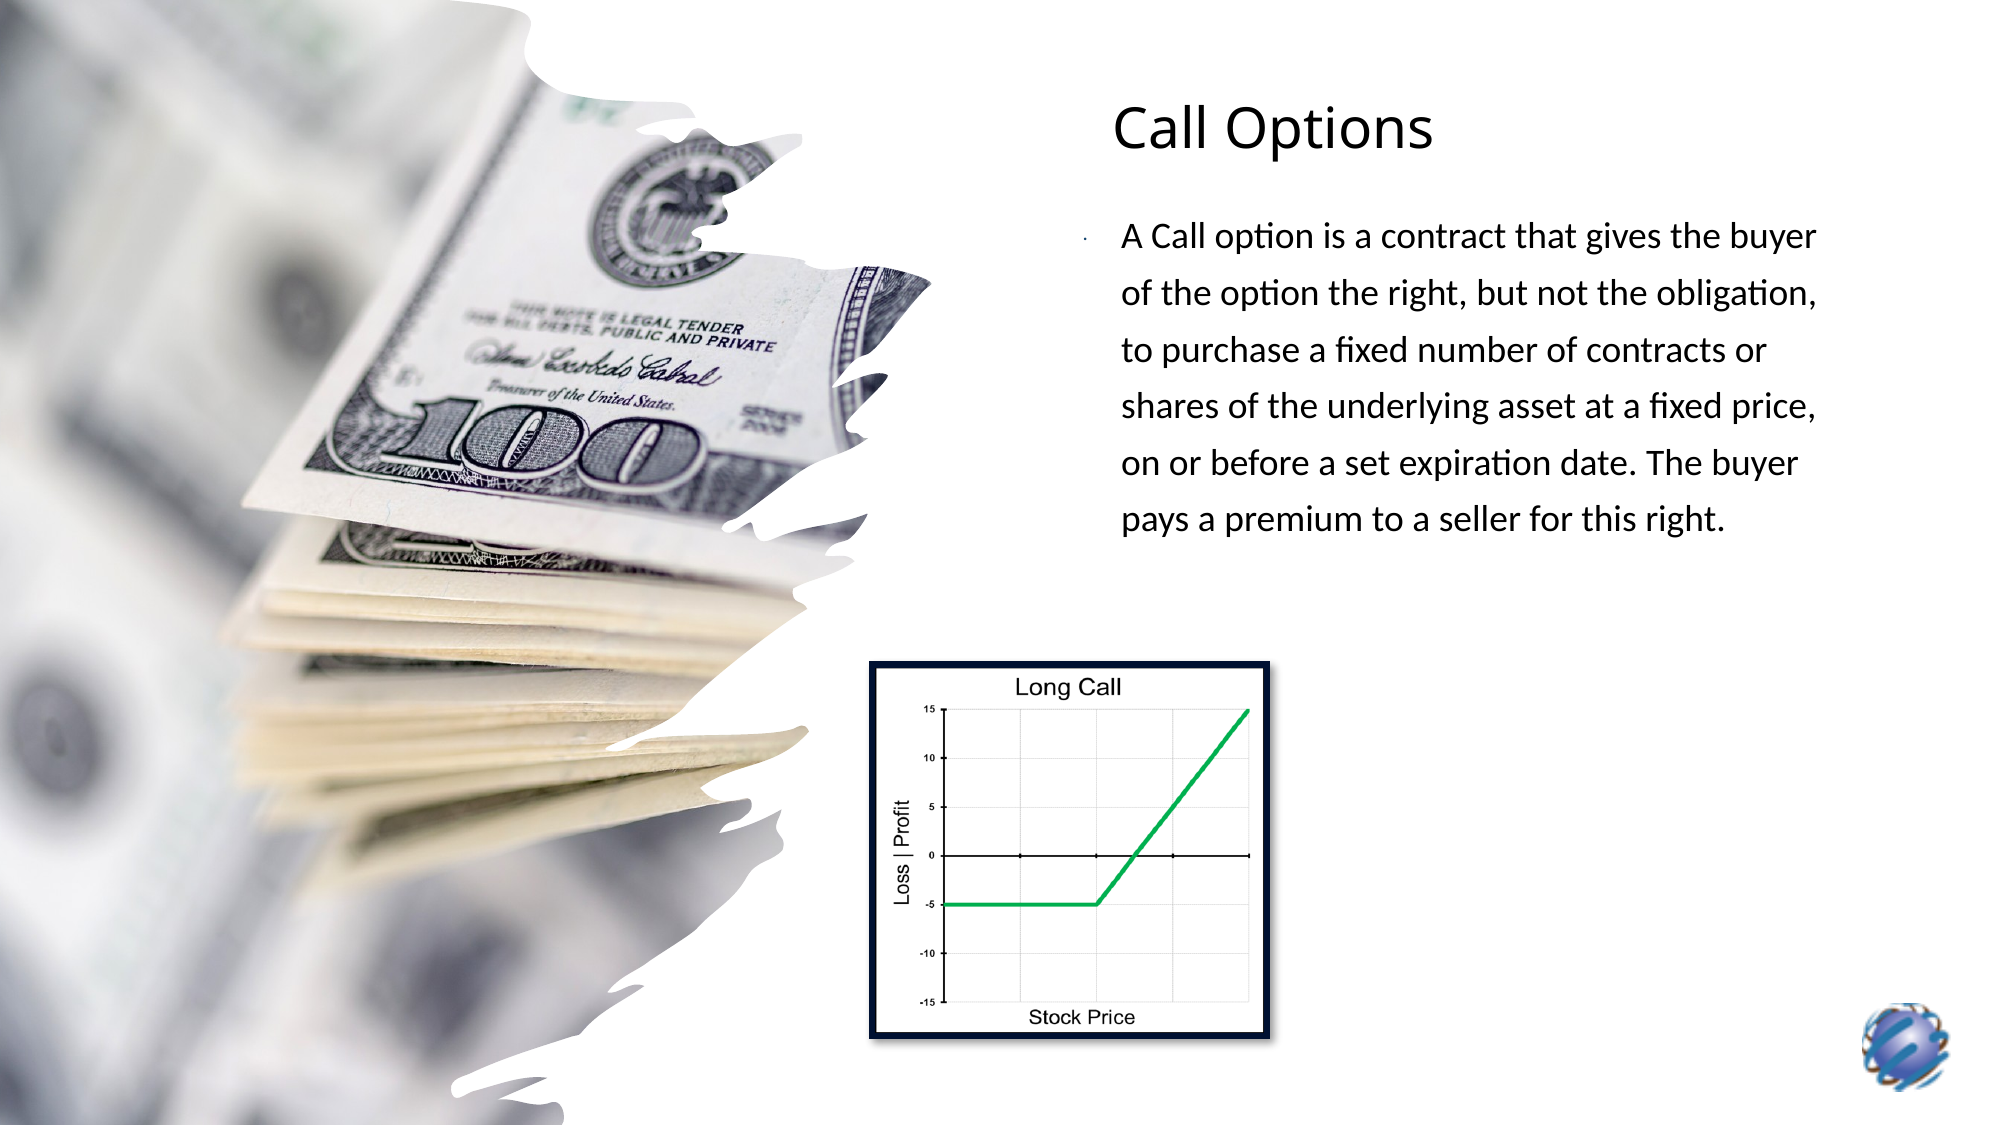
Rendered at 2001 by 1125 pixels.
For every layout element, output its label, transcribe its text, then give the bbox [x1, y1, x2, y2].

title Call Options [1097, 60, 1466, 194]
picture [0, 0, 1264, 1125]
picture [1862, 1003, 1955, 1092]
text_box [932, 0, 2000, 1125]
list A Call option is a contract that gives the buyer of the option the right, but not the obligation, to purchase a fixed number of contracts or shares of the underlying asset at a fixed price, on or before a set expiration date. The buyer pays a premium to a seller for this right. [1068, 194, 1863, 636]
